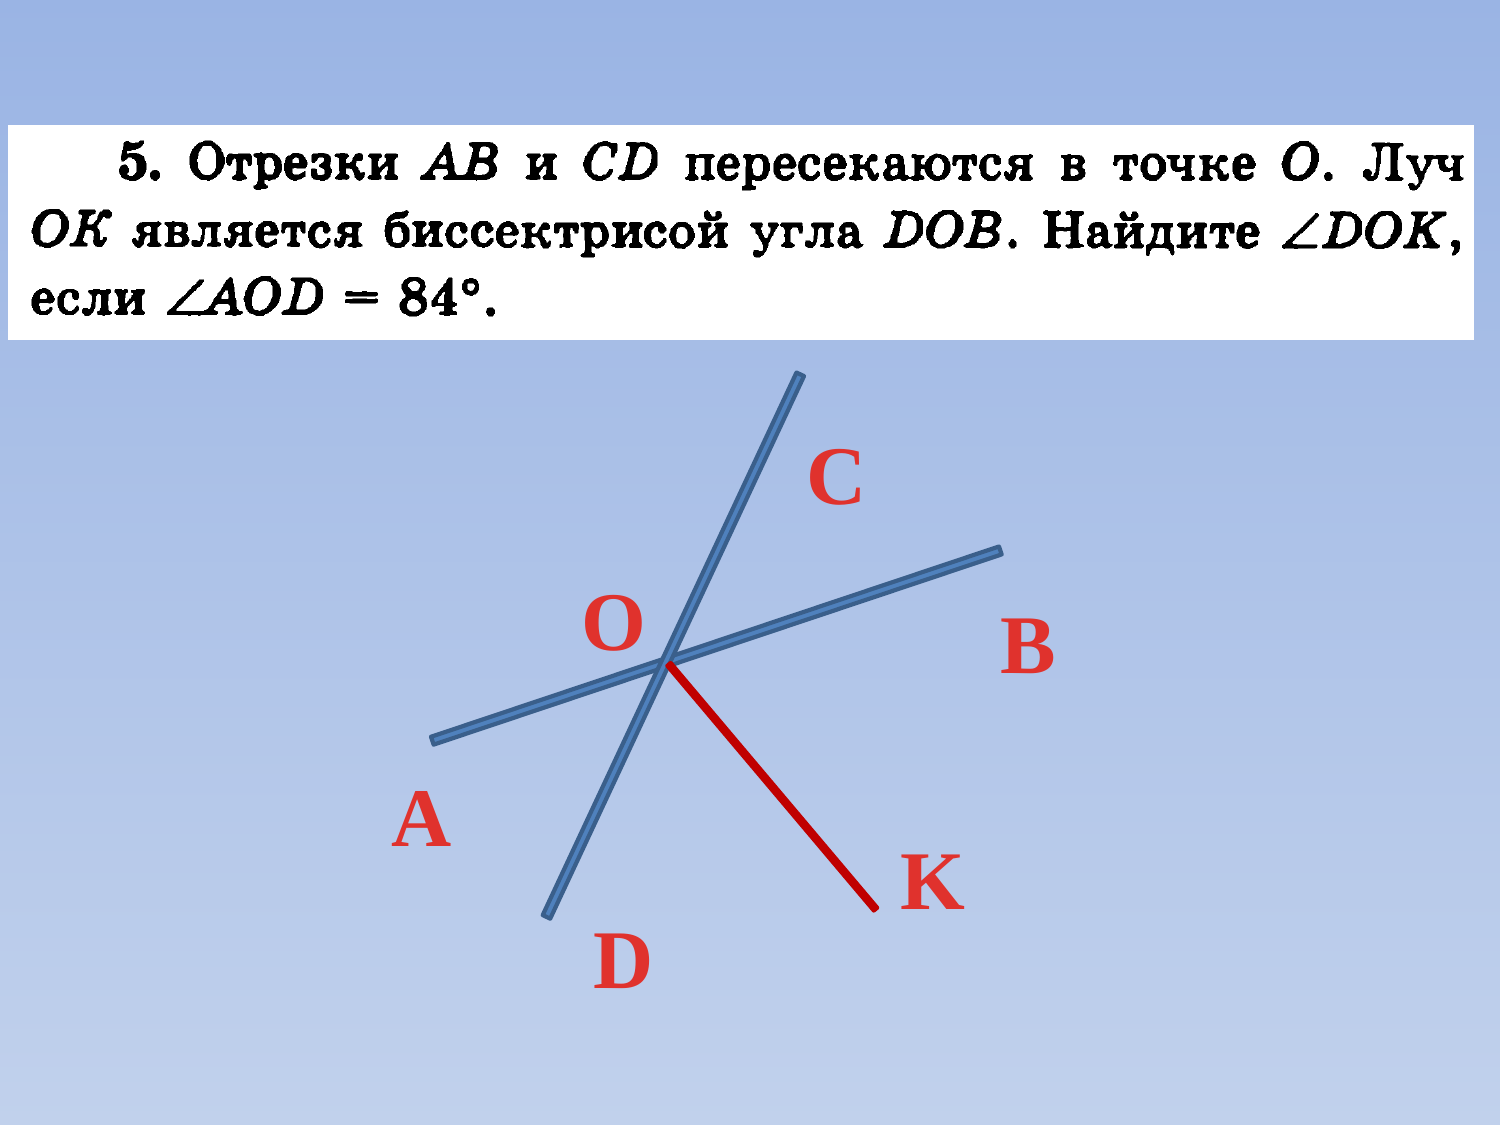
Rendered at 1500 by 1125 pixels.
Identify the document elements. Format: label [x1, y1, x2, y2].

text_box [308, 237, 1125, 1054]
picture [8, 125, 1474, 340]
